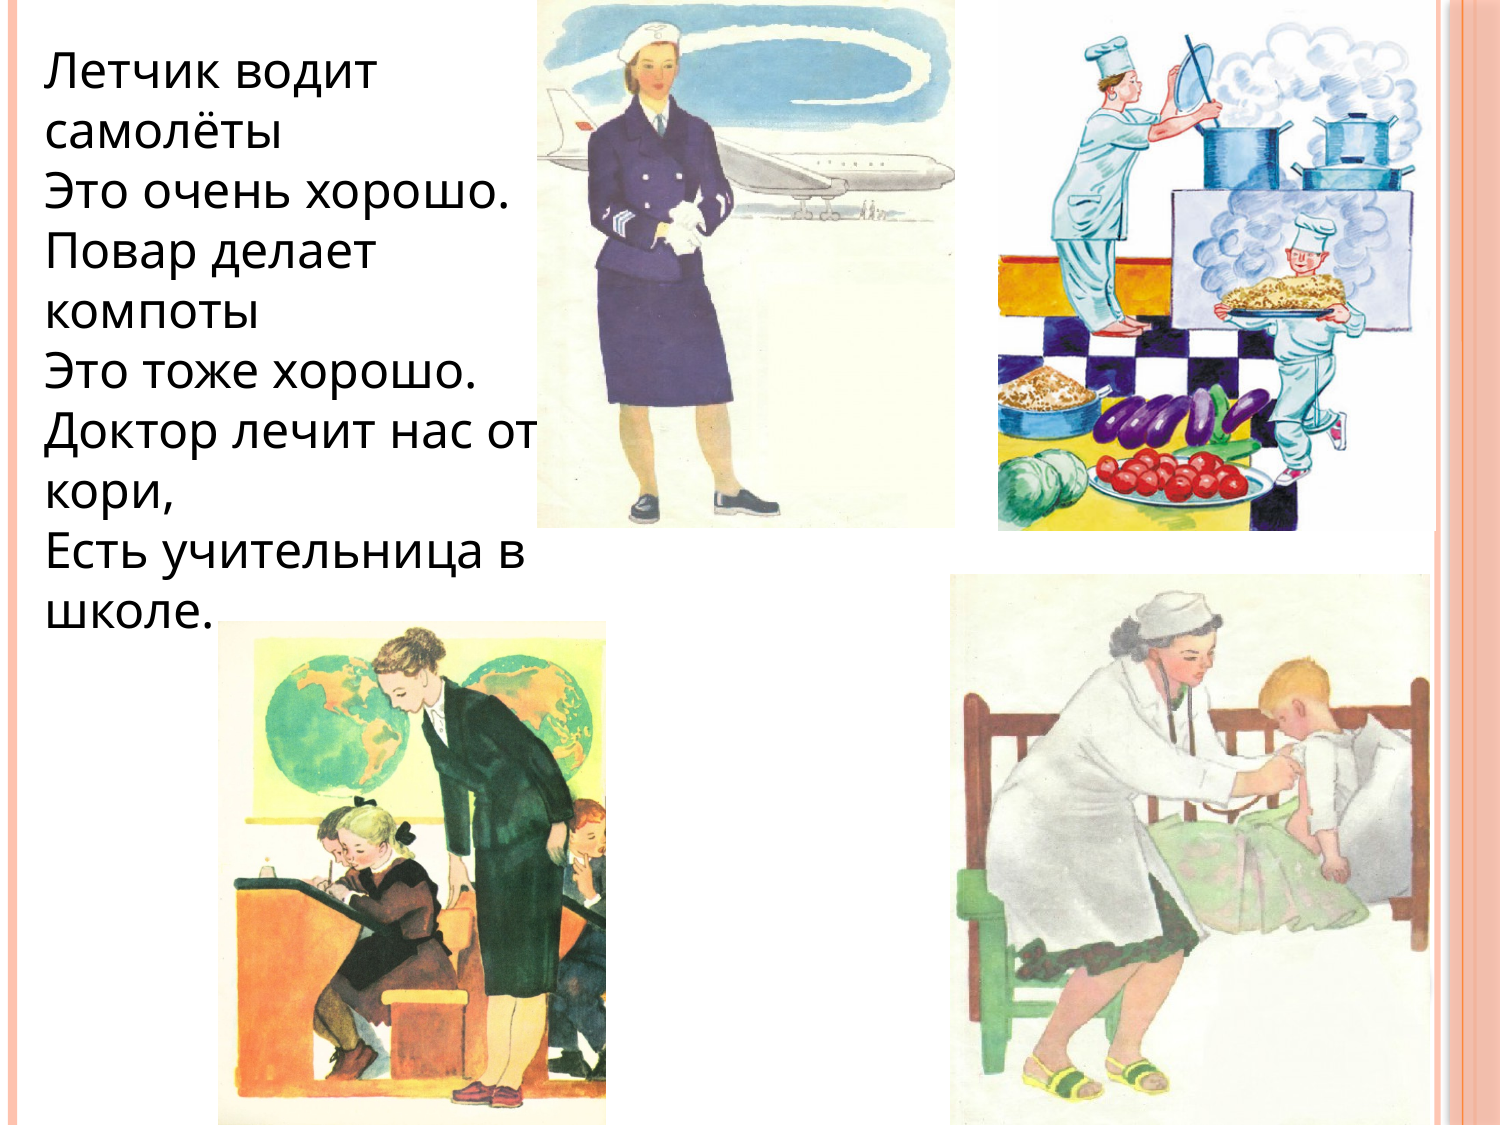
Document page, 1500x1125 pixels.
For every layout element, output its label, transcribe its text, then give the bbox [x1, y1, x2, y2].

picture [217, 621, 606, 1125]
picture [536, 0, 955, 529]
picture [997, 0, 1436, 531]
picture [950, 573, 1430, 1125]
text_box Летчик водит самолёты Это очень хорошо. Повар делает компоты Это тоже хорошо. Доктор лечит нас от кори, Есть учительница в школе. [29, 30, 582, 646]
